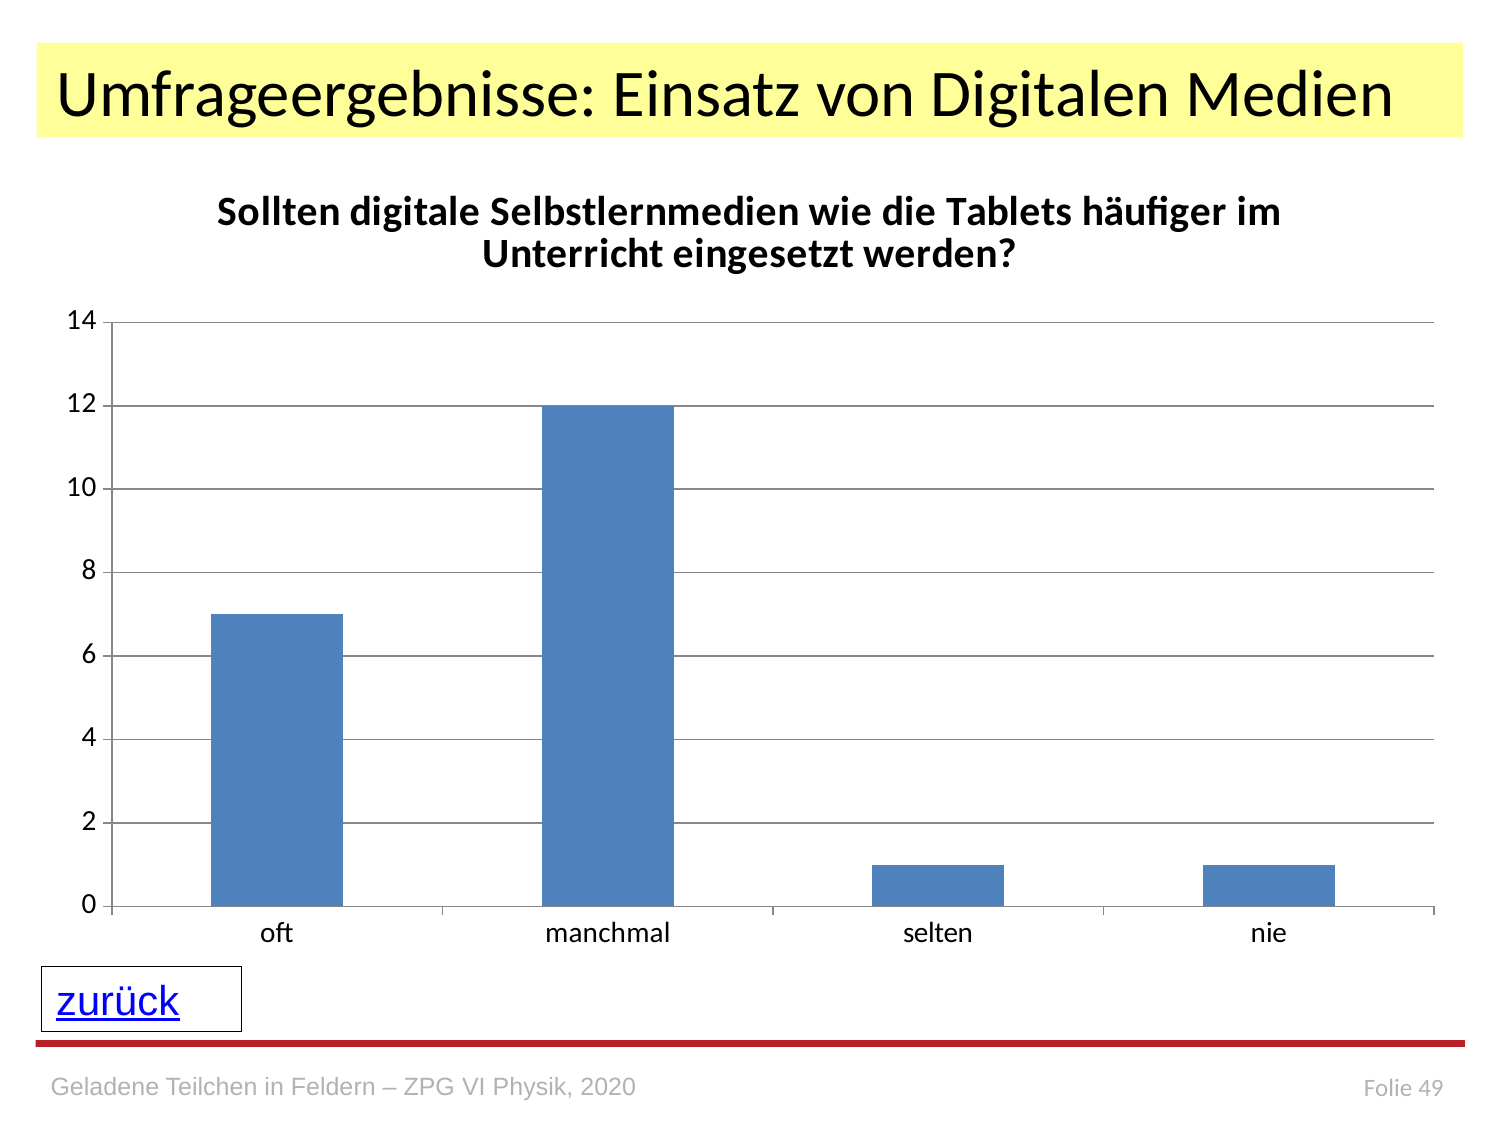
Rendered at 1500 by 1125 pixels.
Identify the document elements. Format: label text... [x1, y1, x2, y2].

slide_number Folie 49 [1108, 1056, 1459, 1117]
text_box zurück [41, 976, 242, 1032]
chart [37, 157, 1463, 968]
footer Geladene Teilchen in Feldern – ZPG VI Physik, 2020 [35, 1055, 768, 1116]
text_box [242, 172, 1471, 1000]
title Umfrageergebnisse: Einsatz von Digitalen Medien [41, 42, 1459, 149]
